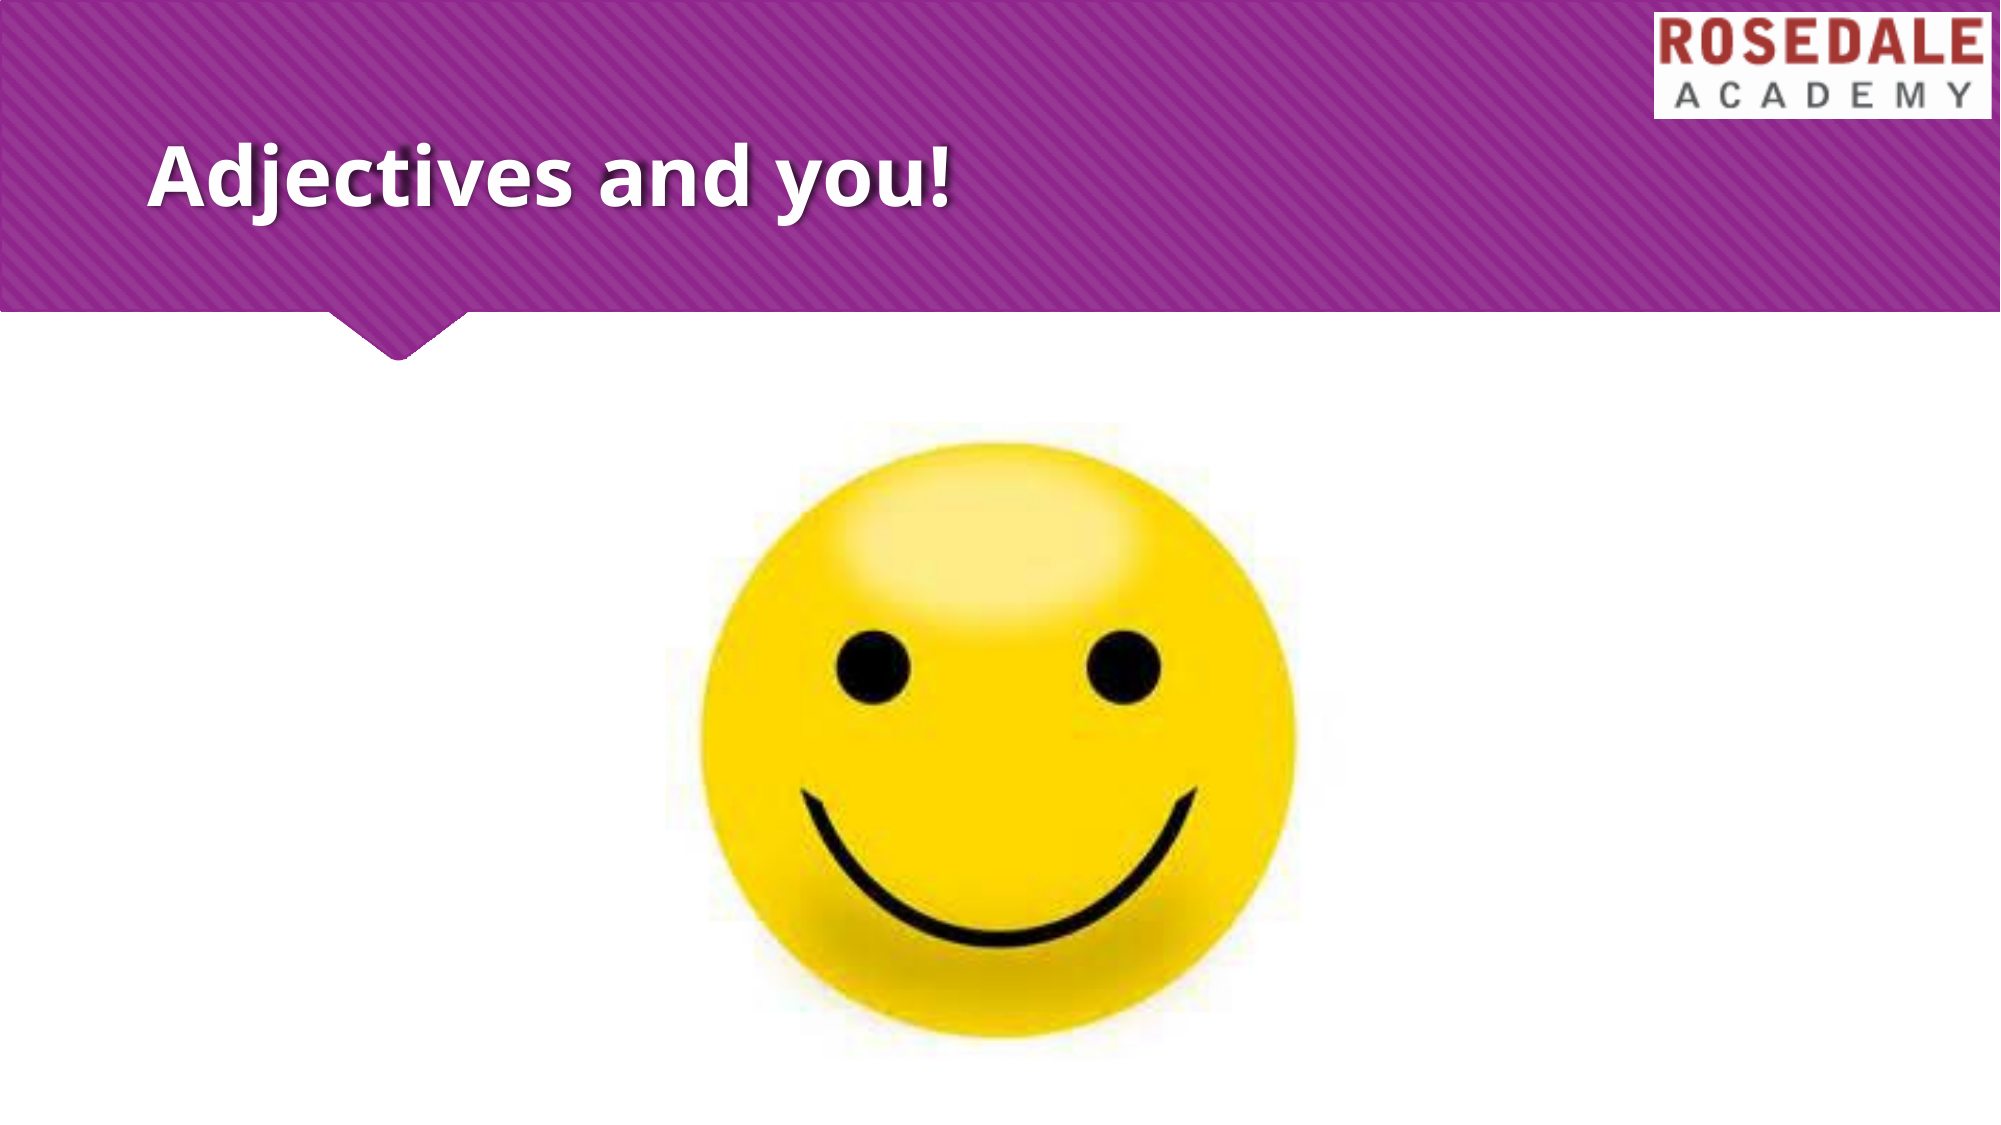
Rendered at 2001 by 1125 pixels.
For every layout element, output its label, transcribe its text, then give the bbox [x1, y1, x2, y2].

text_box [1, 311, 395, 360]
text_box [401, 311, 2000, 360]
text_box [1, 1, 2000, 311]
text_box [87, 89, 1017, 286]
text_box [665, 422, 1346, 1061]
text_box [329, 311, 468, 360]
title Adjectives and you! [145, 120, 959, 311]
text_box [1654, 12, 1992, 119]
